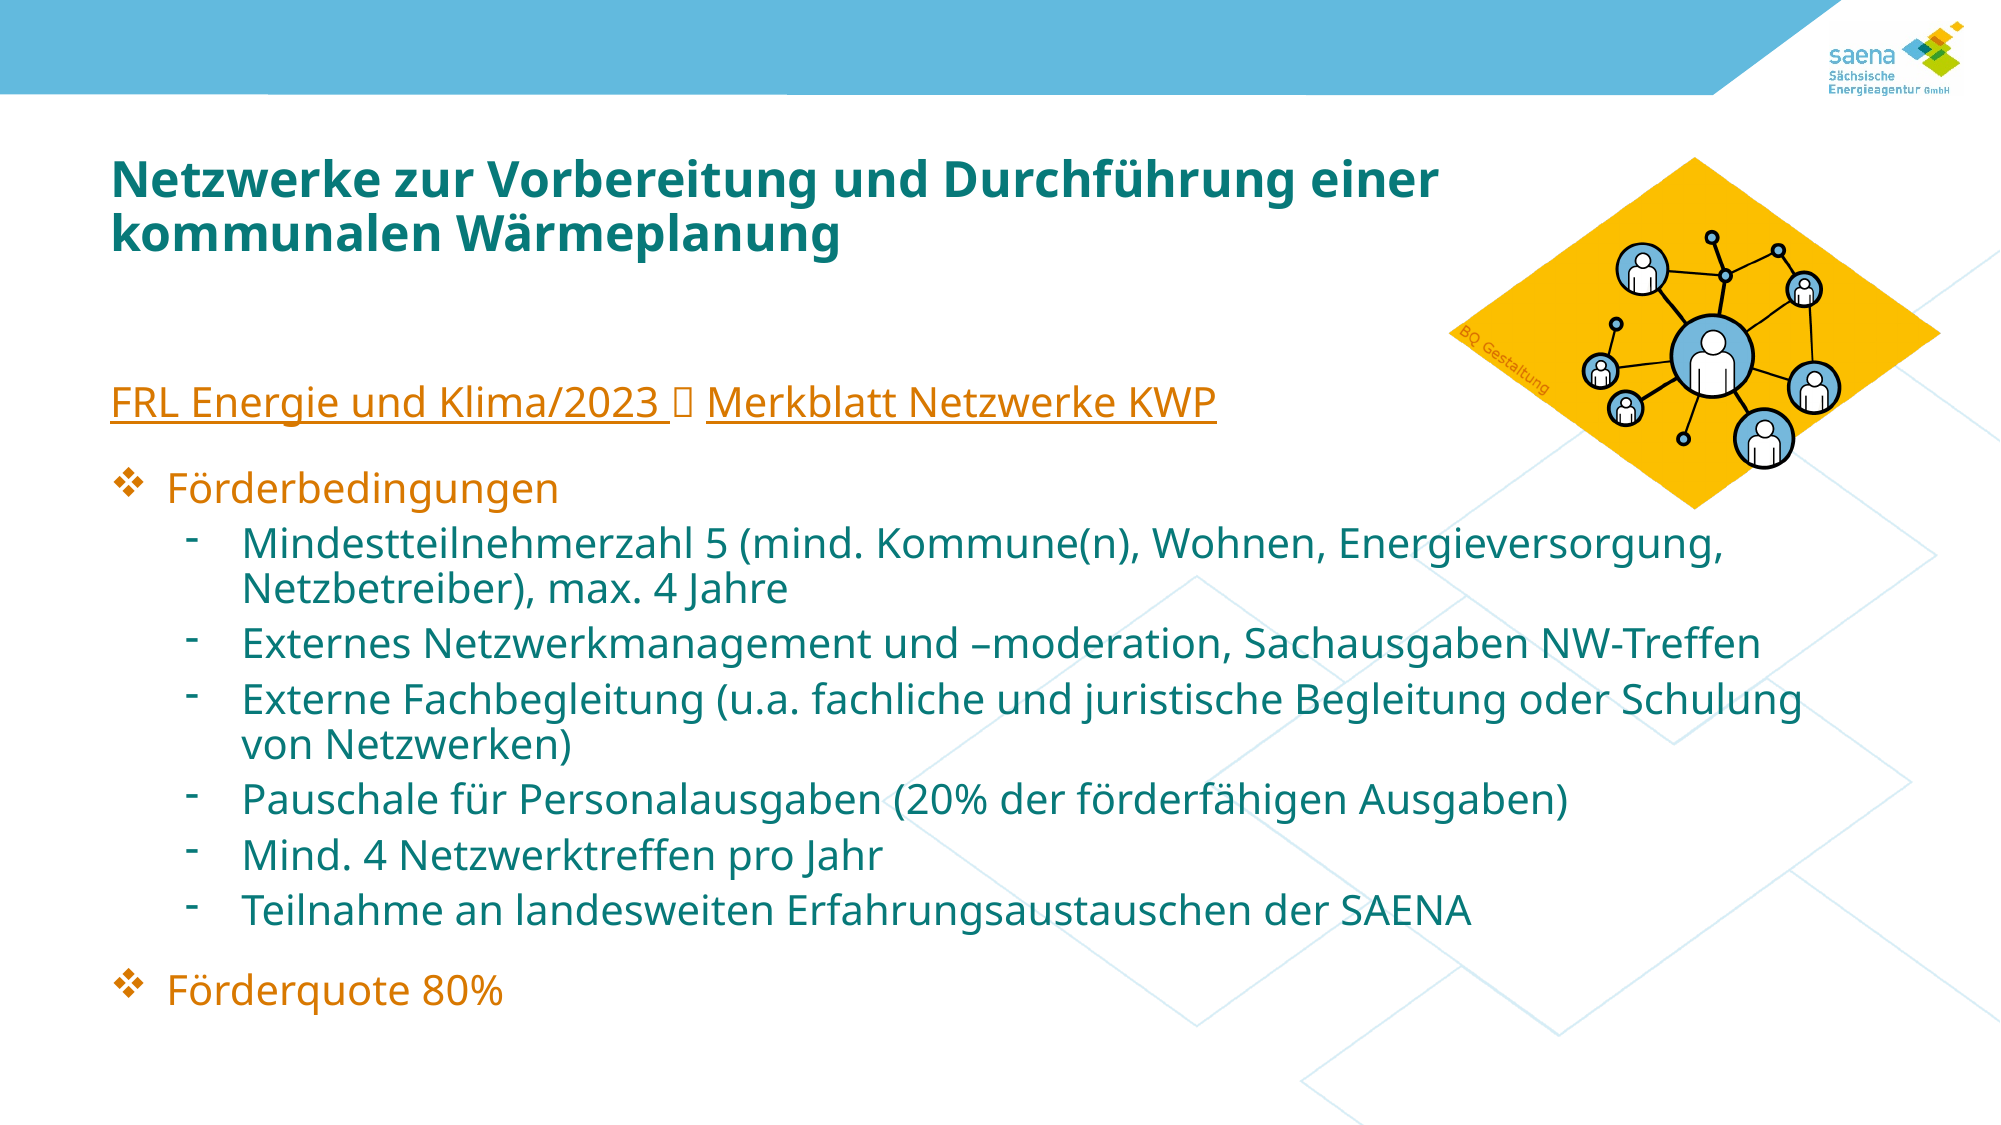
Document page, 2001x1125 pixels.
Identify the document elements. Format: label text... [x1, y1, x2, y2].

list Netzwerke zur Vorbereitung und Durchführung einer kommunalen Wärmeplanung [95, 146, 1406, 342]
picture [0, 0, 2000, 1125]
list FRL Energie und Klima/2023  Merkblatt Netzwerke KWP Förderbedingungen Mindestteilnehmerzahl 5 (mind. Kommune(n), Wohnen, Energieversorgung, Netzbetreiber), max. 4 Jahre Externes Netzwerkmanagement und –moderation, Sachausgaben NW-Treffen Externe Fachbegleitung (u.a. fachliche und juristische Begleitung oder Schulung von Netzwerken) Pauschale für Personalausgaben (20% der förderfähigen Ausgaben) Mind. 4 Netzwerktreffen pro Jahr Teilnahme an landesweiten Erfahrungsaustauschen der SAENA Förderquote 80% [95, 367, 1879, 1004]
